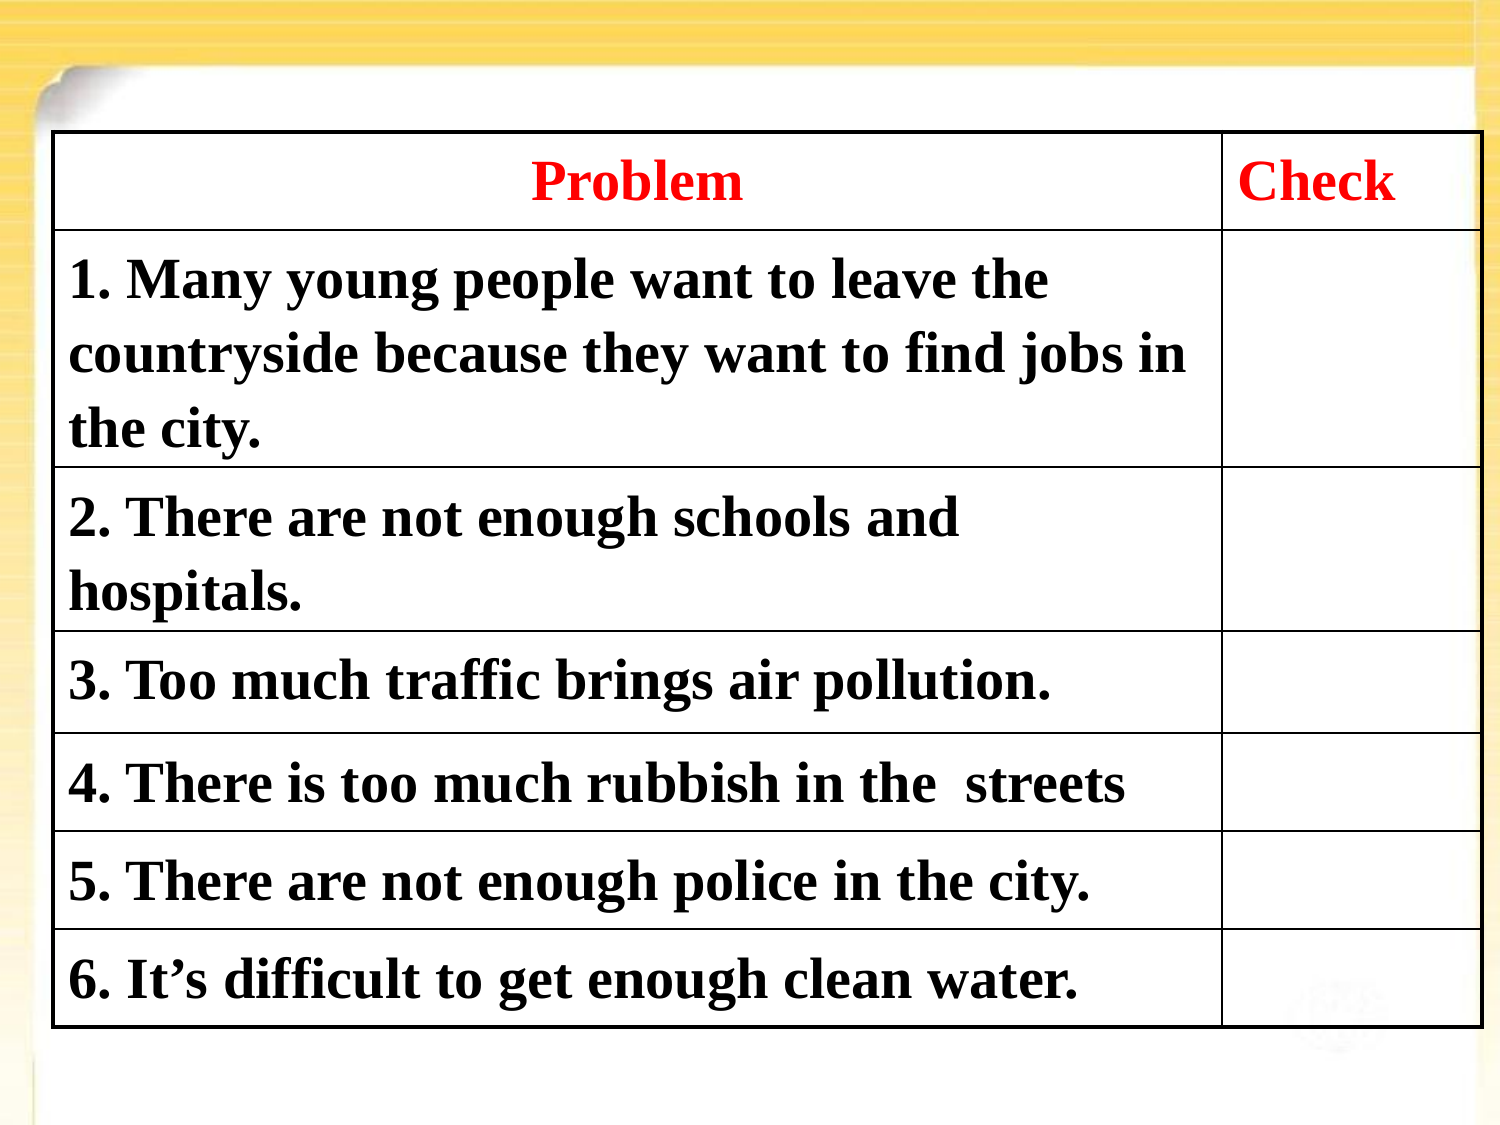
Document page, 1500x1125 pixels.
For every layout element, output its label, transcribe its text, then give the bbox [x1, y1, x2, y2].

table_cell 4. There is too much rubbish in the streets [55, 734, 1221, 830]
table_cell [1223, 734, 1480, 830]
table_cell 2. There are not enough schools and hospitals. [55, 468, 1221, 630]
picture [0, 0, 1500, 1125]
table_cell [1223, 930, 1480, 1025]
table_cell 5. There are not enough police in the city. [55, 832, 1221, 928]
table_cell [1223, 231, 1480, 466]
table_cell 6. It’s difficult to get enough clean water. [55, 930, 1221, 1025]
table_cell 3. Too much traffic brings air pollution. [55, 632, 1221, 732]
table_header Problem [55, 134, 1221, 229]
table_cell [1223, 468, 1480, 630]
table_cell 1. Many young people want to leave the countryside because they want to find jobs in the city. [55, 231, 1221, 466]
table_cell [1223, 832, 1480, 928]
table_header Check [1223, 134, 1480, 229]
table_cell [1223, 632, 1480, 732]
